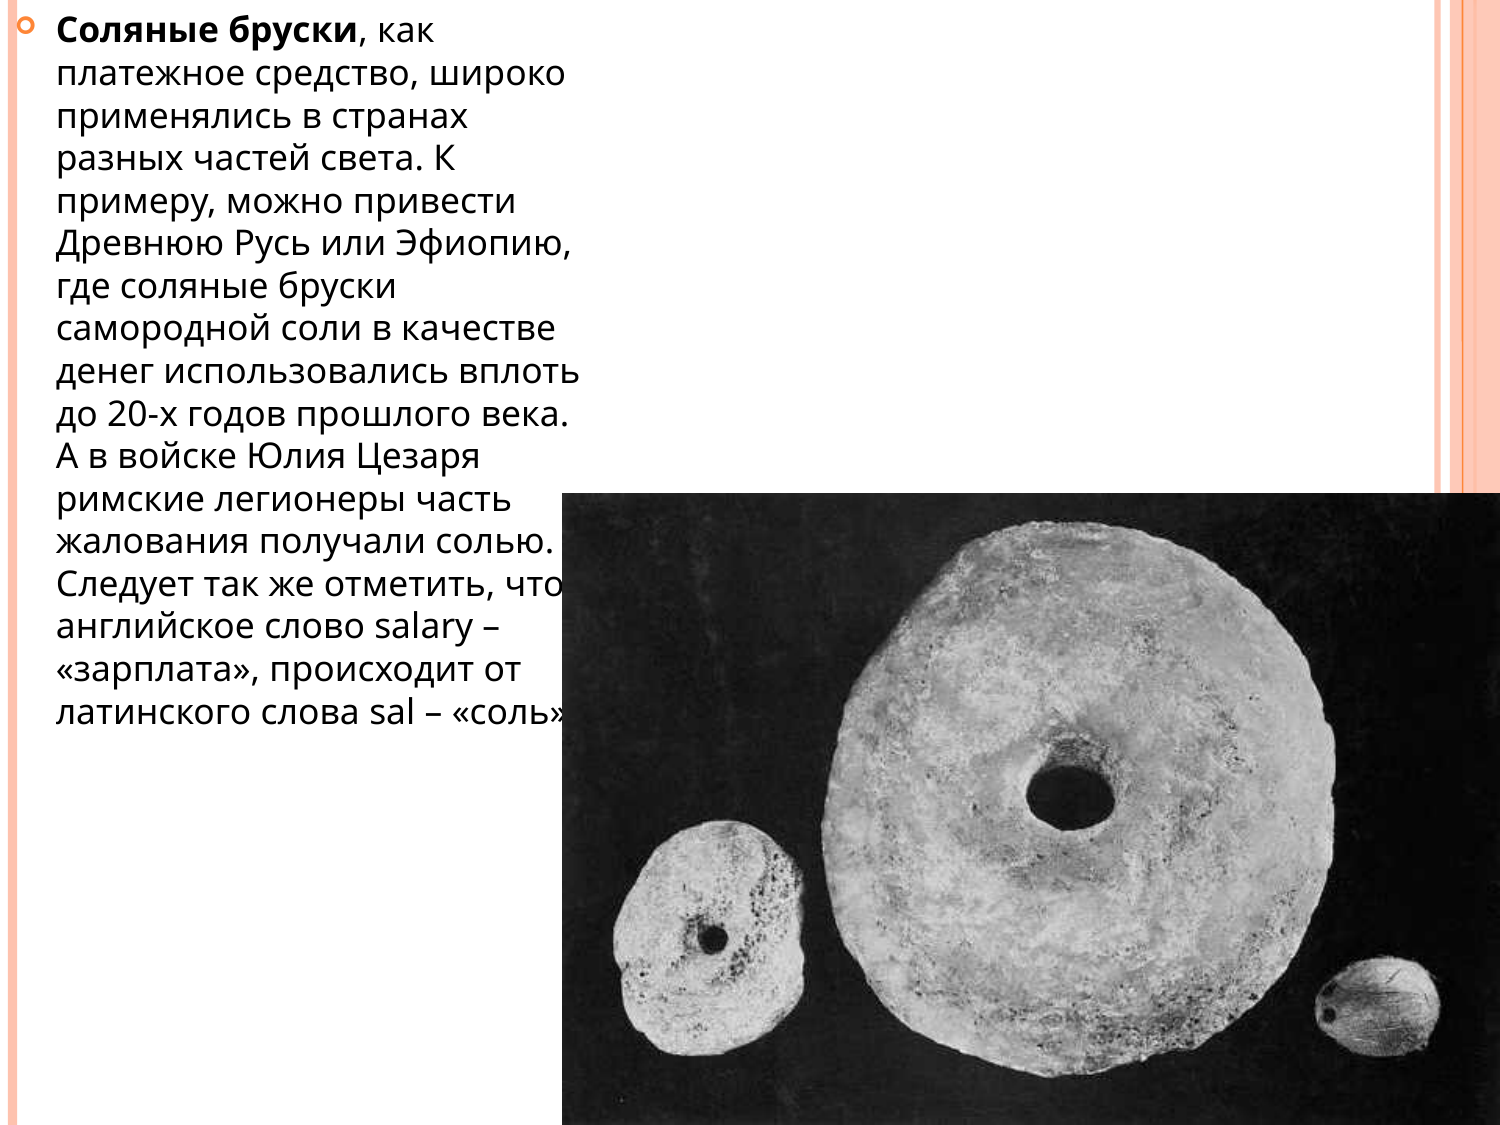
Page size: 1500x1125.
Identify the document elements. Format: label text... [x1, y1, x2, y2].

list Соляные бруски, как платежное средство, широко применялись в странах разных частей света. К примеру, можно привести Древнюю Русь или Эфиопию, где соляные бруски самородной соли в качестве денег использовались вплоть до 20-х годов прошлого века. А в войске Юлия Цезаря римские легионеры часть жалования получали солью. Следует так же отметить, что английское слово salary – «зарплата», происходит от латинского слова sal – «соль». [0, 0, 600, 750]
picture [562, 493, 1500, 1125]
